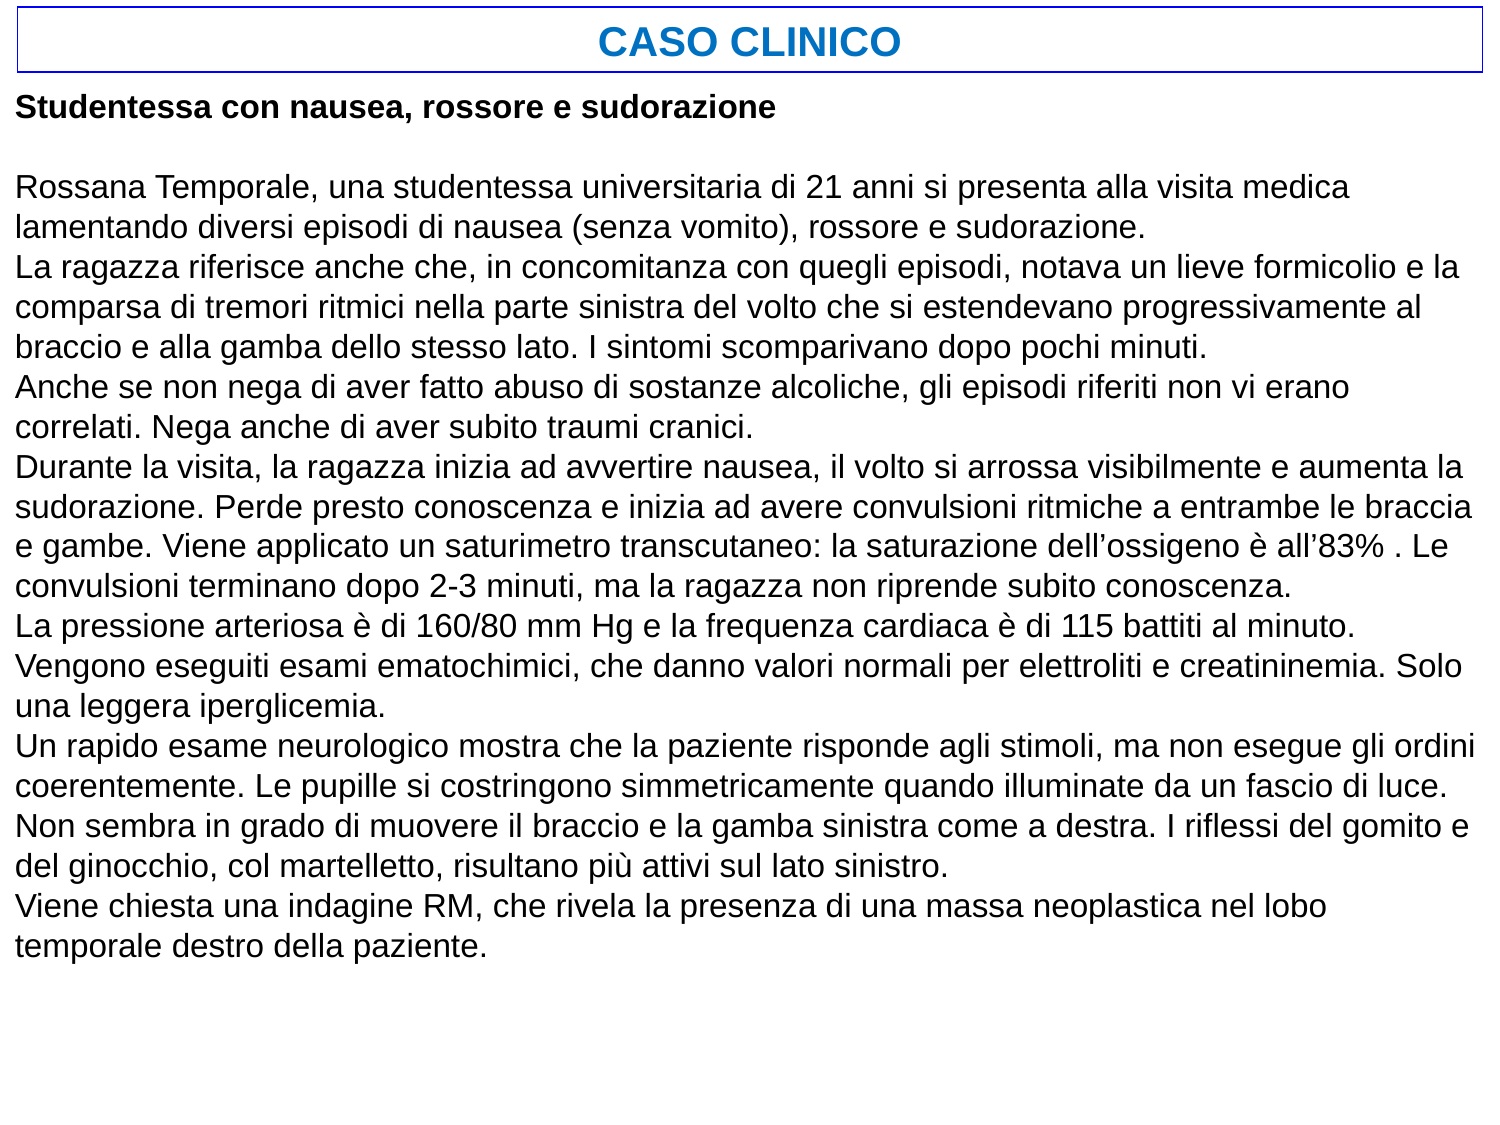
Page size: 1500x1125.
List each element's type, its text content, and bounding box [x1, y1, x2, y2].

text_box Studentessa con nausea, rossore e sudorazione Rossana Temporale, una studentessa universitaria di 21 anni si presenta alla visita medica lamentando diversi episodi di nausea (senza vomito), rossore e sudorazione. La ragazza riferisce anche che, in concomitanza con quegli episodi, notava un lieve formicolio e la comparsa di tremori ritmici nella parte sinistra del volto che si estendevano progressivamente al braccio e alla gamba dello stesso lato. I sintomi scomparivano dopo pochi minuti. Anche se non nega di aver fatto abuso di sostanze alcoliche, gli episodi riferiti non vi erano correlati. Nega anche di aver subito traumi cranici. Durante la visita, la ragazza inizia ad avvertire nausea, il volto si arrossa visibilmente e aumenta la sudorazione. Perde presto conoscenza e inizia ad avere convulsioni ritmiche a entrambe le braccia e gambe. Viene applicato un saturimetro transcutaneo: la saturazione dell’ossigeno è all’83% . Le convulsioni terminano dopo 2-3 minuti, ma la ragazza non riprende subito conoscenza. La pressione arteriosa è di 160/80 mm Hg e la frequenza cardiaca è di 115 battiti al minuto. Vengono eseguiti esami ematochimici, che danno valori normali per elettroliti e creatininemia. Solo una leggera iperglicemia. Un rapido esame neurologico mostra che la paziente risponde agli stimoli, ma non esegue gli ordini coerentemente. Le pupille si costringono simmetricamente quando illuminate da un fascio di luce. Non sembra in grado di muovere il braccio e la gamba sinistra come a destra. I riflessi del gomito e del ginocchio, col martelletto, risultano più attivi sul lato sinistro. Viene chiesta una indagine RM, che rivela la presenza di una massa neoplastica nel lobo temporale destro della paziente. [0, 78, 1500, 972]
text_box CASO CLINICO [17, 7, 1483, 72]
